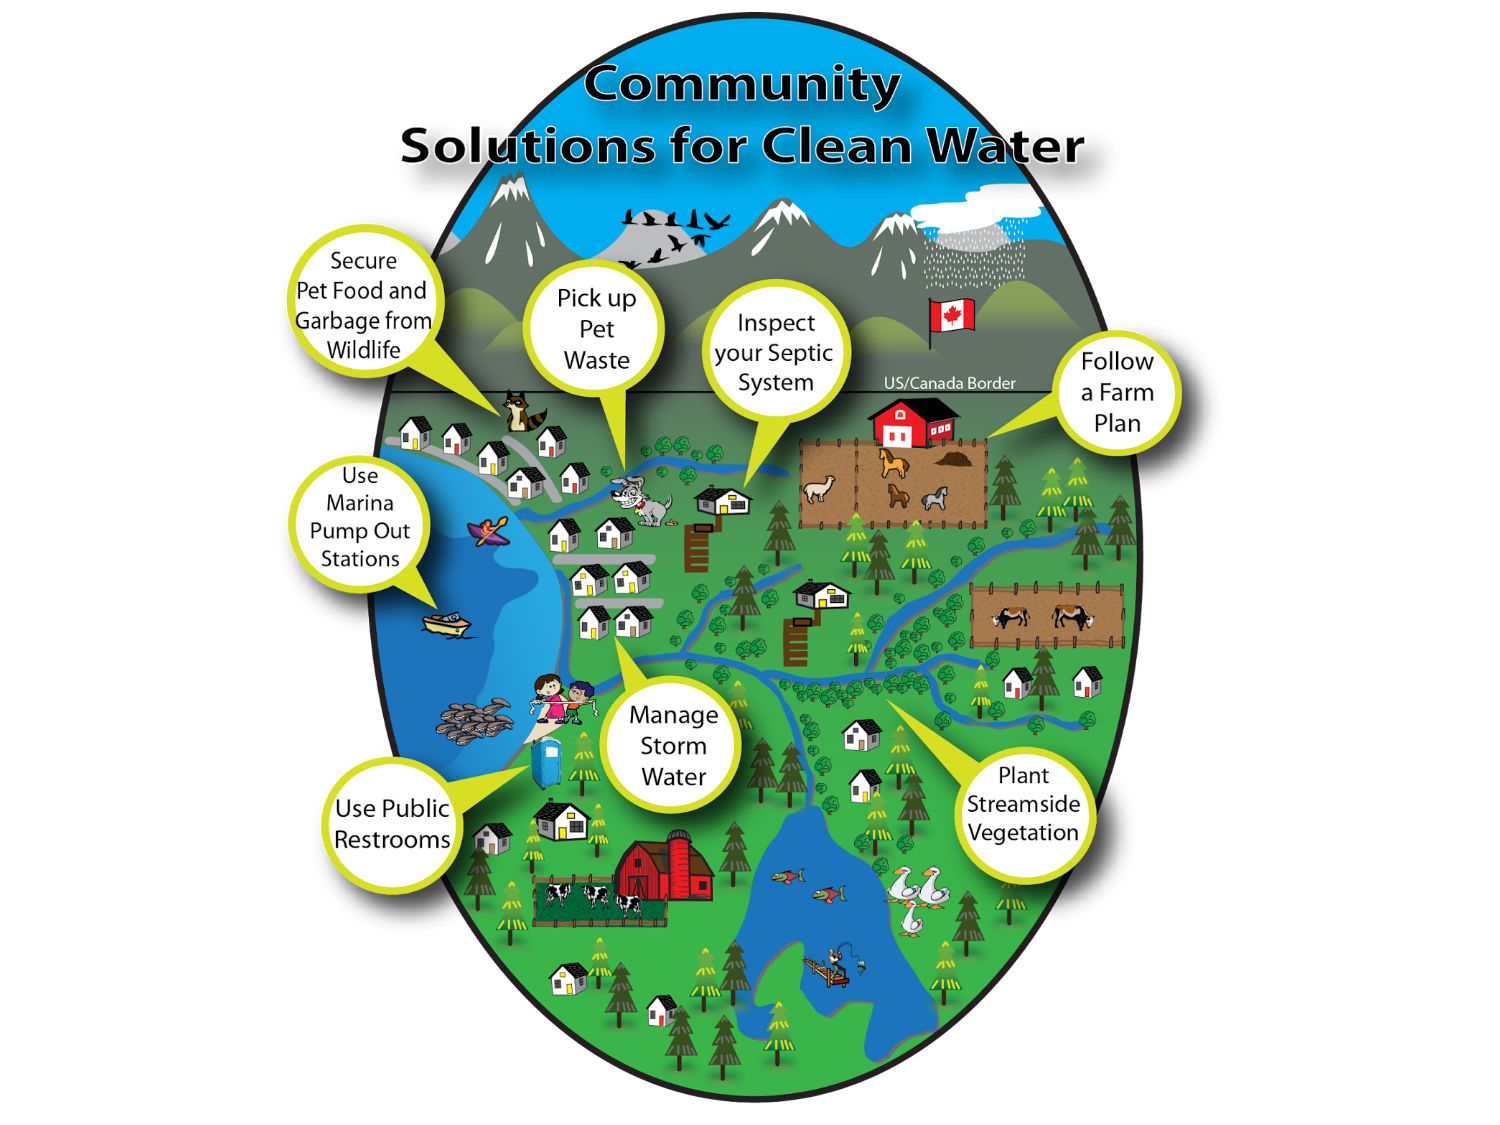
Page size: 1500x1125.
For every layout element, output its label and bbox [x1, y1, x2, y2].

picture [269, 12, 1231, 1113]
